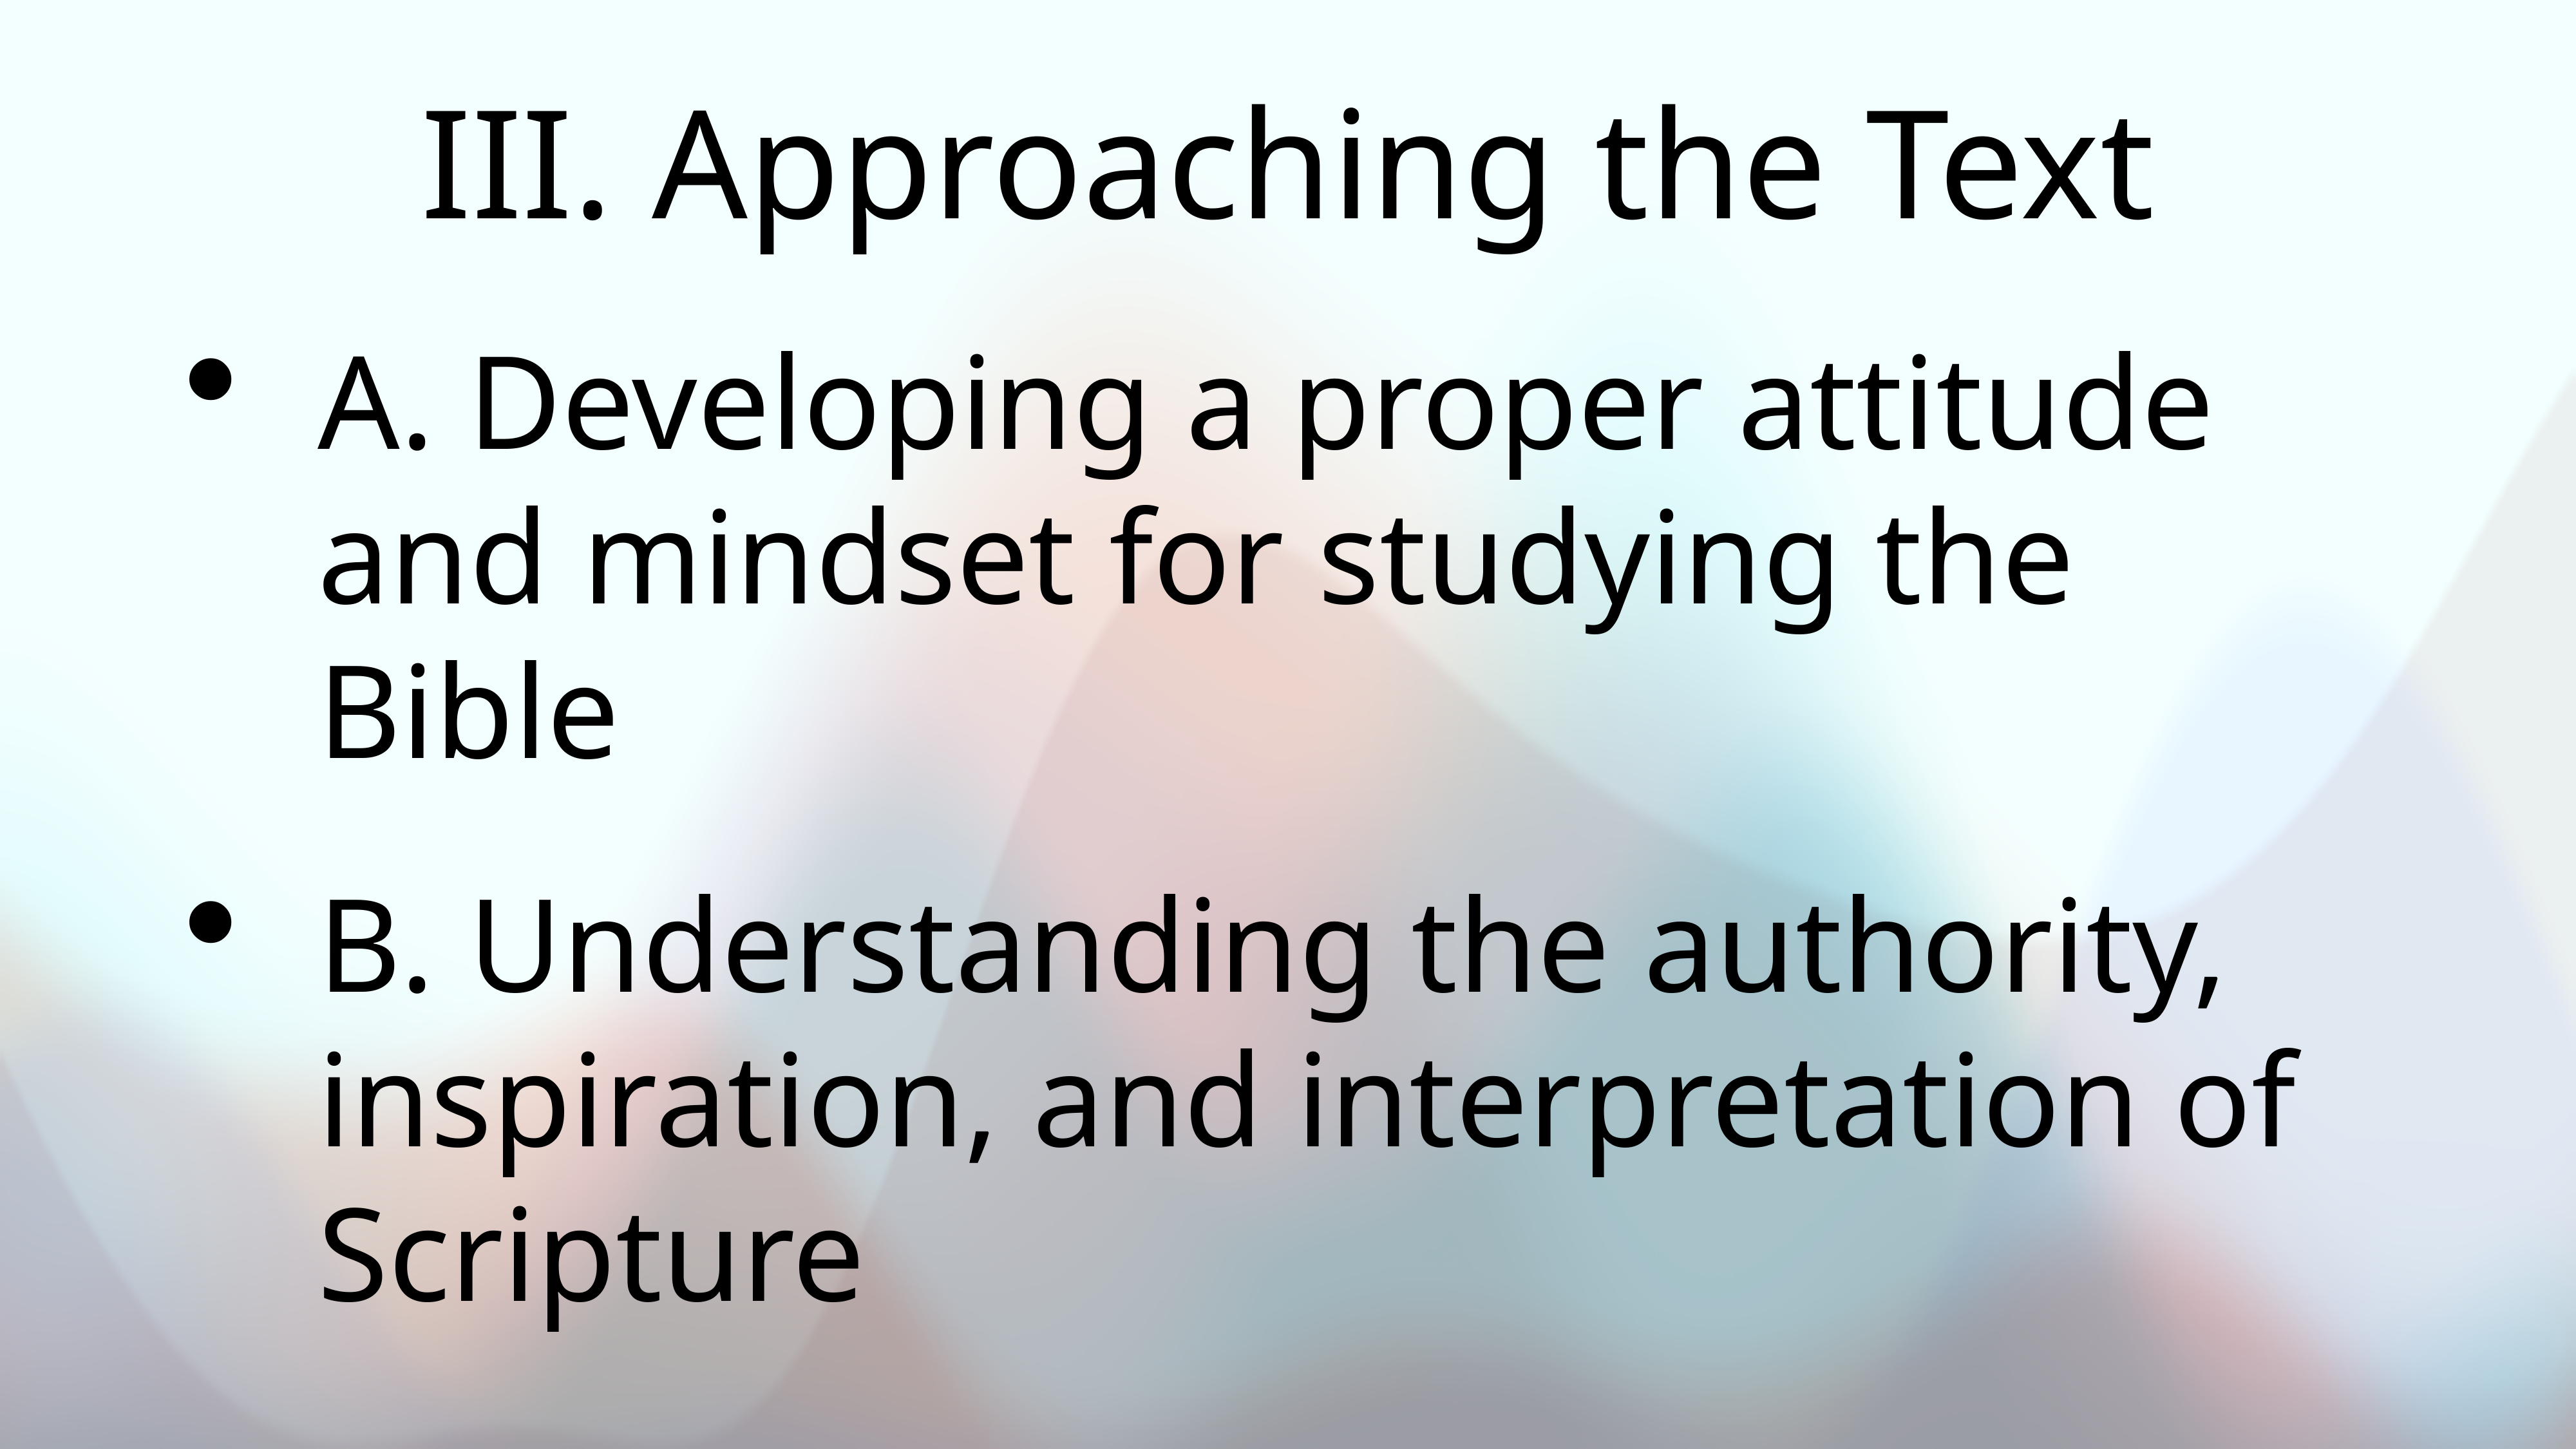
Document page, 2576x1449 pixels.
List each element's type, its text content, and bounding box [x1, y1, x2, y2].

list A. Developing a proper attitude and mindset for studying the Bible B. Understanding the authority, inspiration, and interpretation of Scripture [178, 332, 2398, 1316]
picture [0, 0, 2576, 1449]
title III. Approaching the Text [178, 37, 2398, 279]
